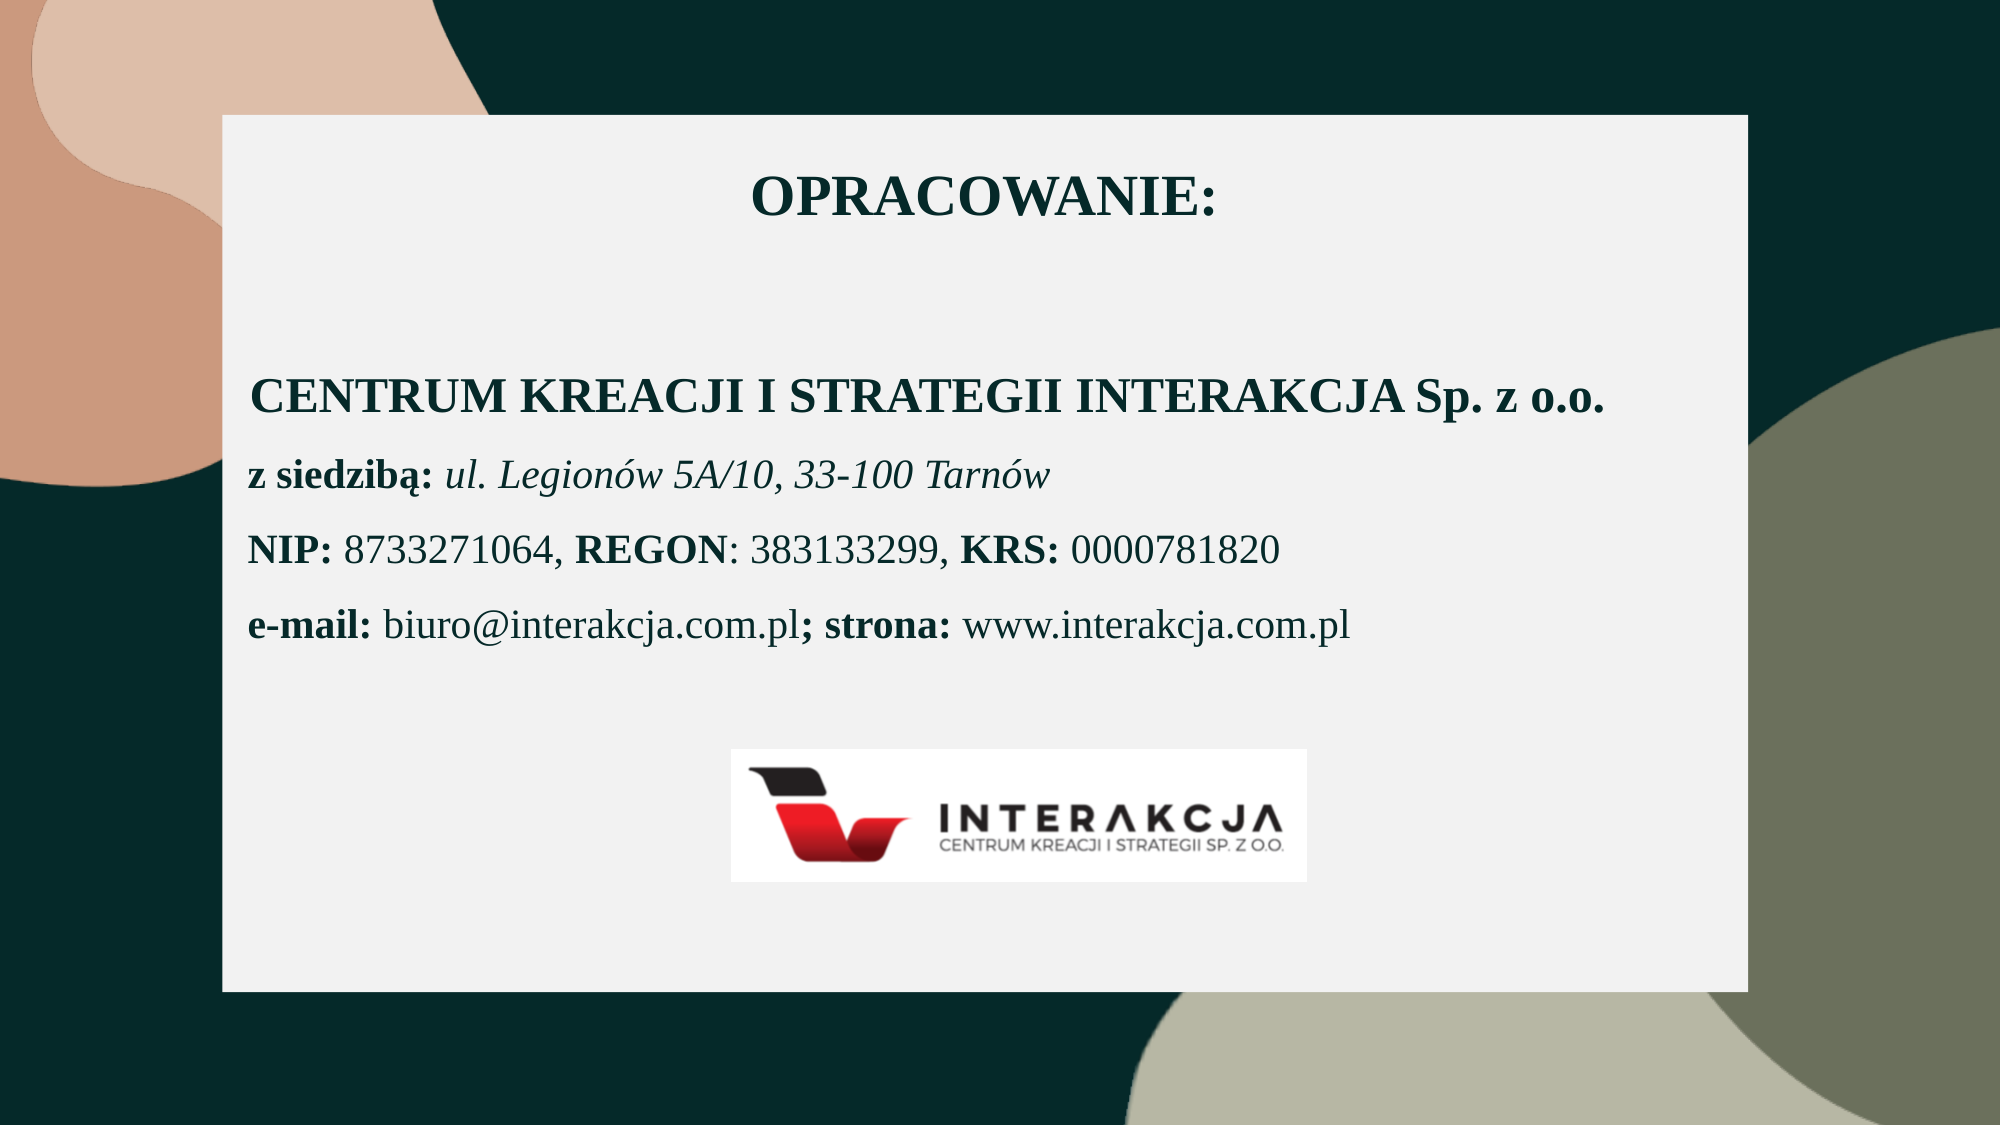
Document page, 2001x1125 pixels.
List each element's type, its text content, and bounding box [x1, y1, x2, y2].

text_box OPRACOWANIE: CENTRUM KREACJI I STRATEGII INTERAKCJA Sp. z o.o. z siedzibą: ul. Legionów 5A/10, 33-100 Tarnów NIP: 8733271064, REGON: 383133299, KRS: 0000781820 e-mail: biuro@interakcja.com.pl; strona: www.interakcja.com.pl [222, 114, 1749, 993]
picture [731, 214, 2000, 1125]
picture [0, 0, 637, 502]
